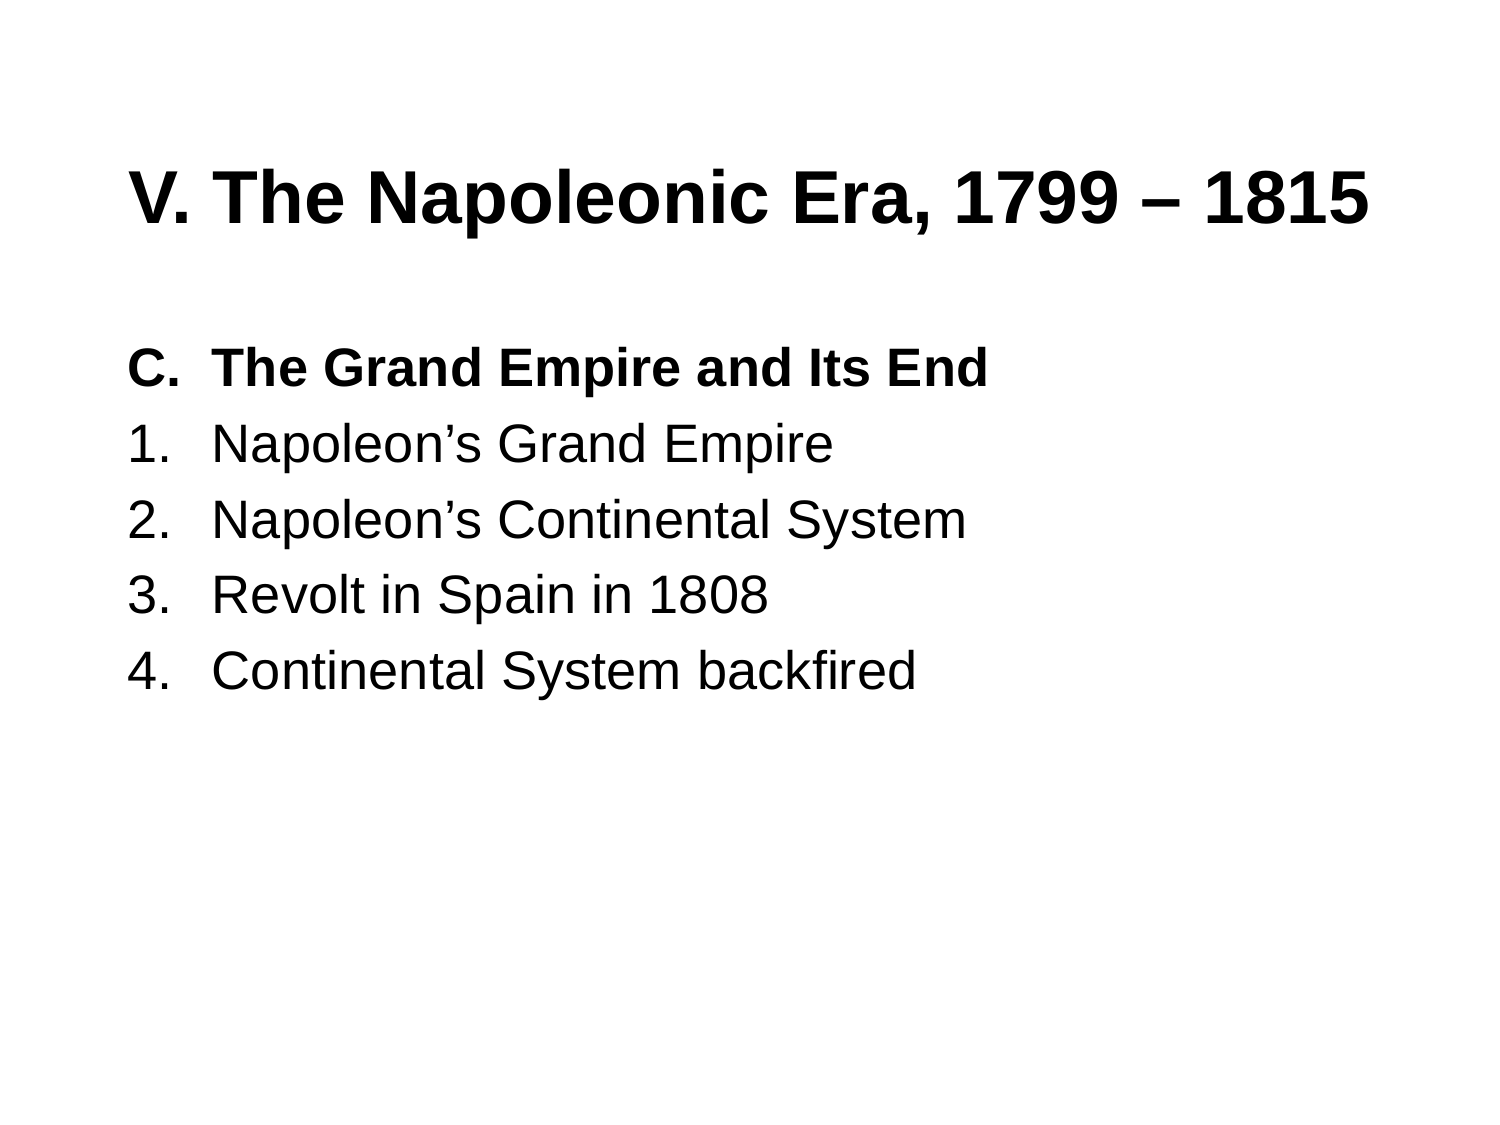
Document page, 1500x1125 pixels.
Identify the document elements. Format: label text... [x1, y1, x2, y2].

list The Grand Empire and Its End Napoleon’s Grand Empire Napoleon’s Continental System Revolt in Spain in 1808 Continental System backfired [112, 324, 1388, 1001]
title V. The Napoleonic Era, 1799 – 1815 [112, 99, 1388, 288]
